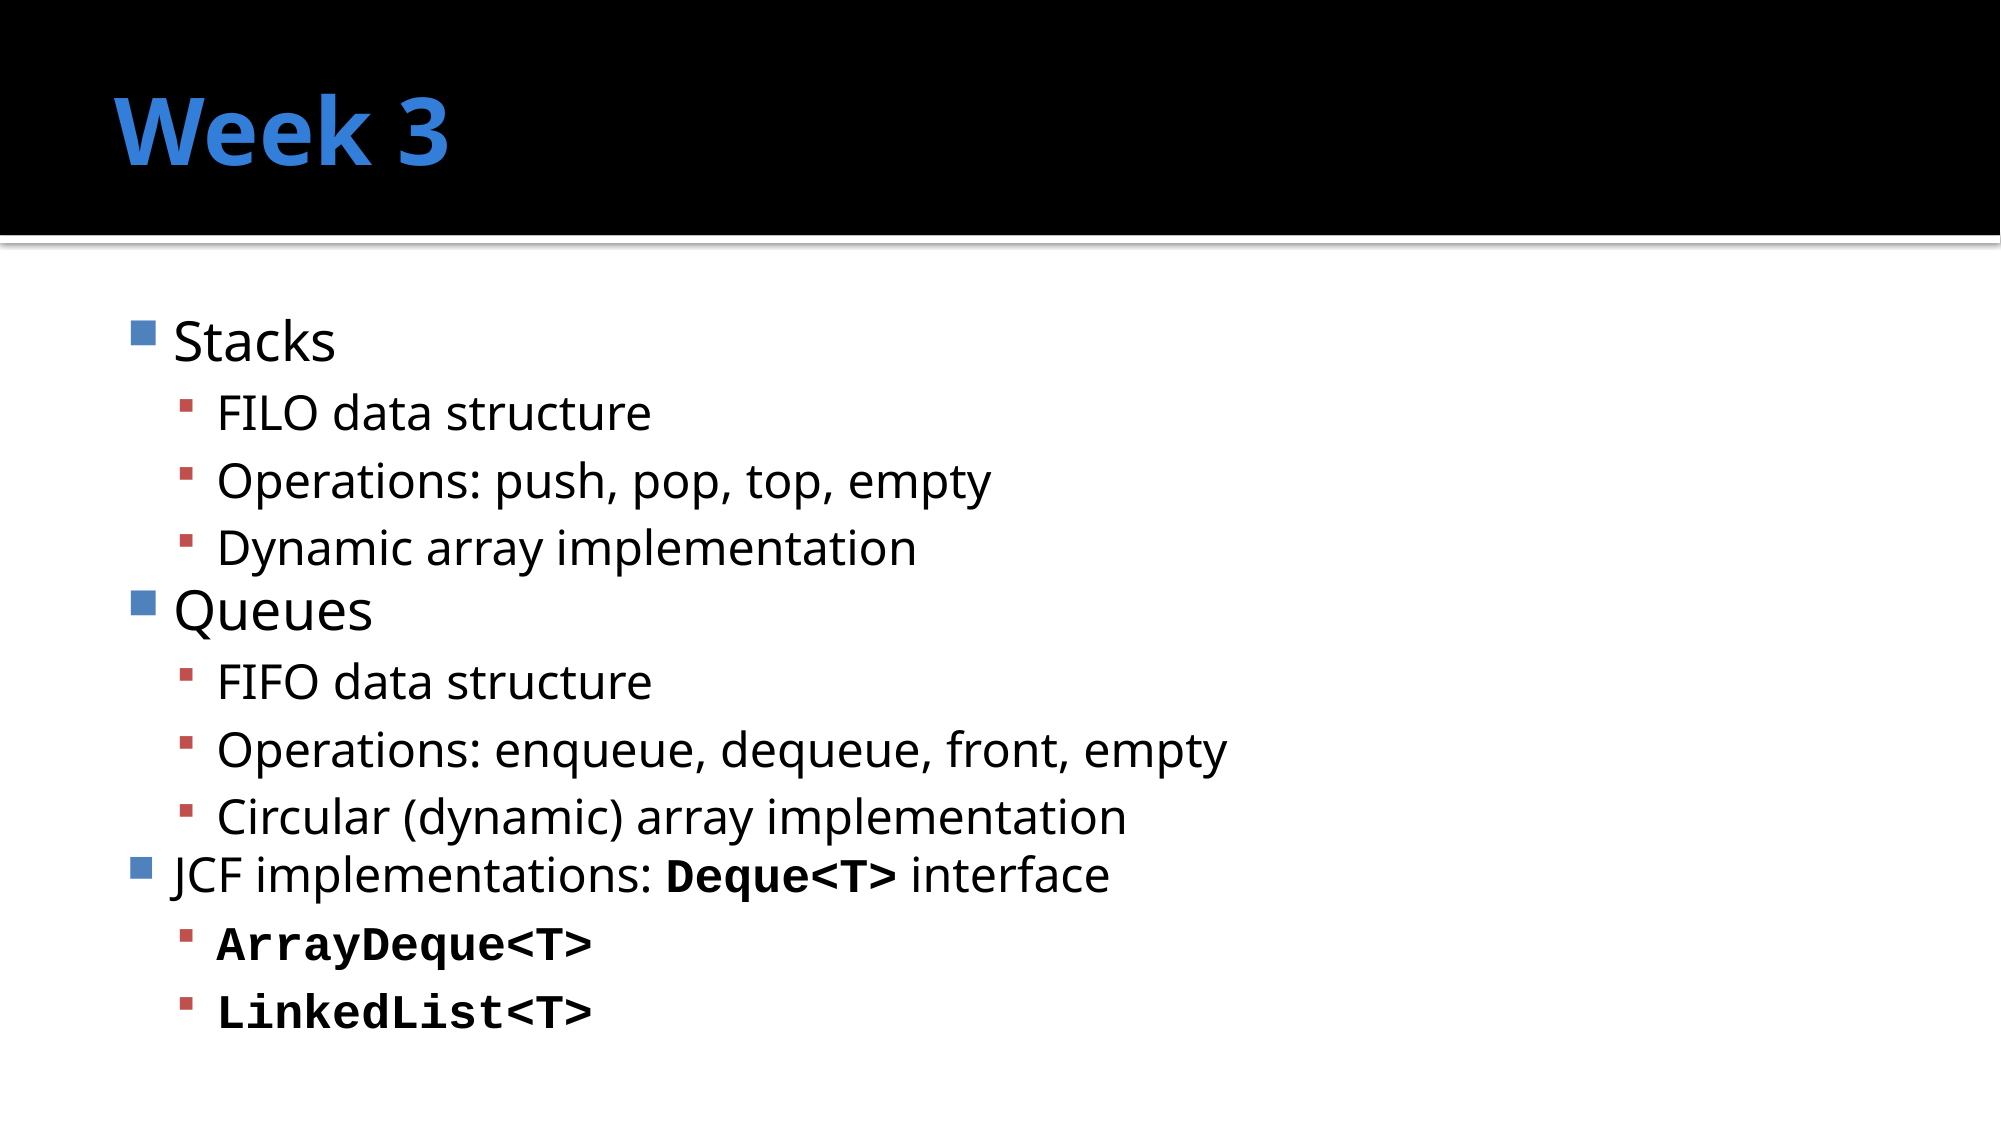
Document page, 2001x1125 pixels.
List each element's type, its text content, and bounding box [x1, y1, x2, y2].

title Week 3 [99, 25, 1900, 231]
list Stacks FILO data structure Operations: push, pop, top, empty Dynamic array implementation Queues FIFO data structure Operations: enqueue, dequeue, front, empty Circular (dynamic) array implementation JCF implementations: Deque<T> interface ArrayDeque<T> LinkedList<T> [99, 291, 1900, 1050]
